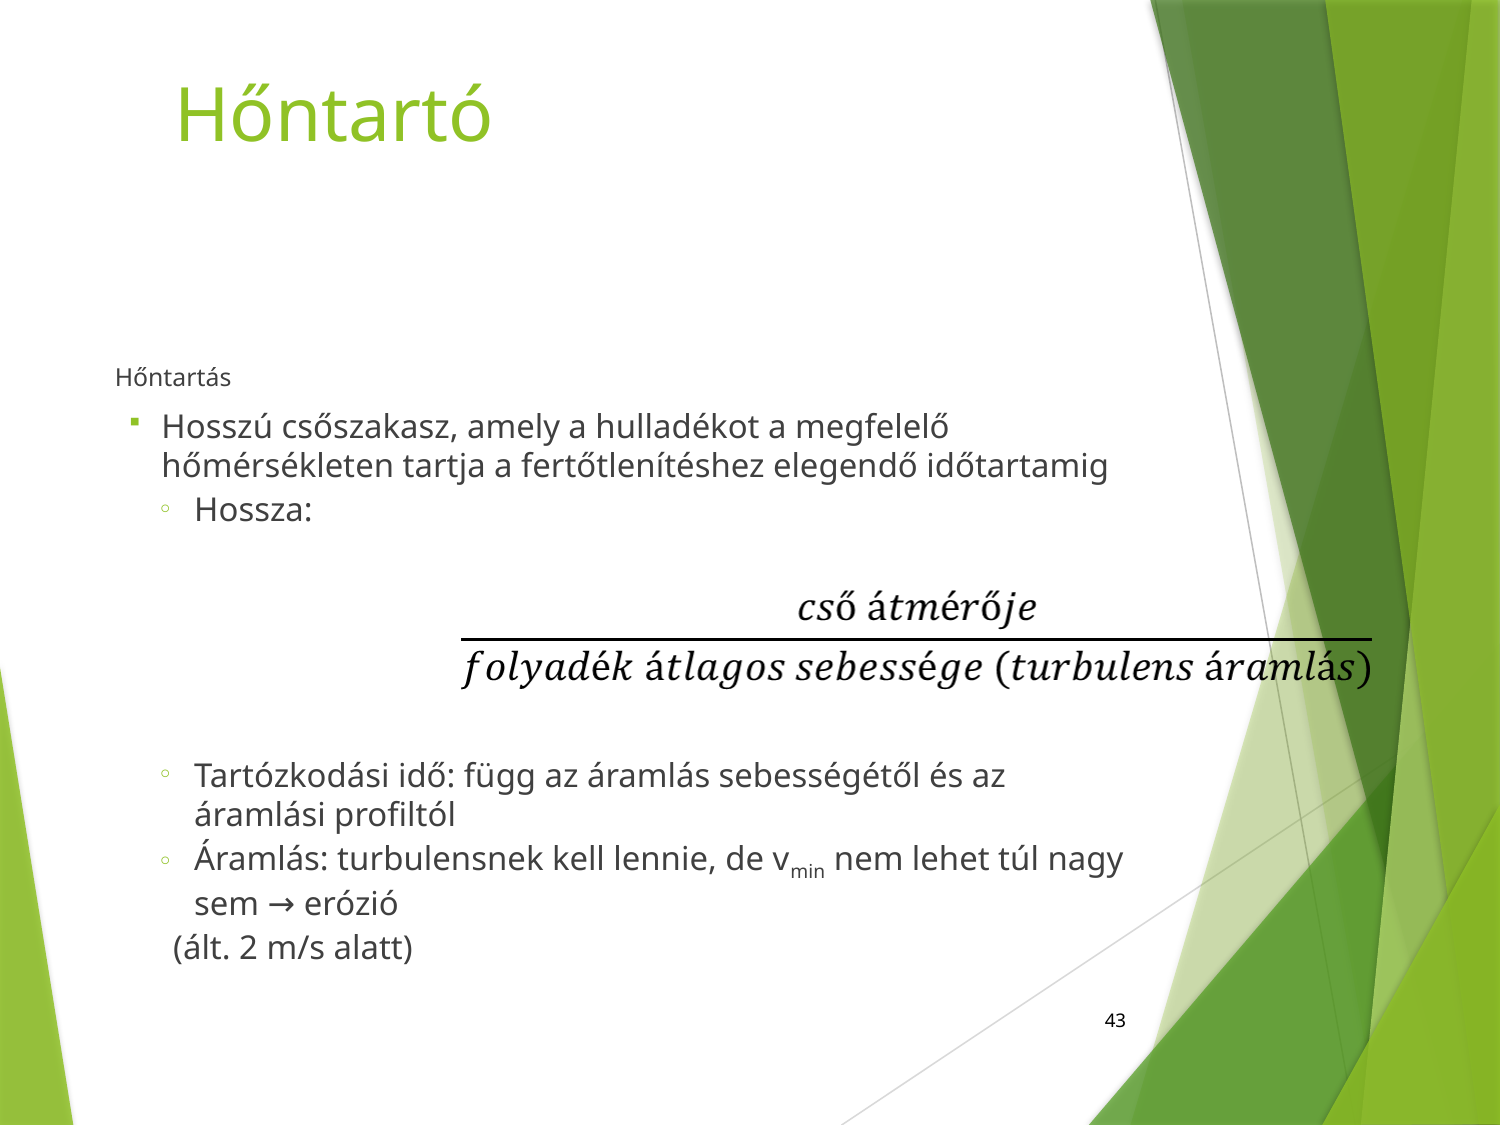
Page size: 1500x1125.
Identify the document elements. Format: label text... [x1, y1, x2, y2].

text_box [442, 577, 1404, 698]
slide_number 43 [1057, 991, 1142, 1051]
list Hőntartás Hosszú csőszakasz, amely a hulladékot a megfelelő hőmérsékleten tartja a fertőtlenítéshez elegendő időtartamig Hossza: Tartózkodási idő: függ az áramlás sebességétől és az áramlási profiltól Áramlás: turbulensnek kell lennie, de vmin nem lehet túl nagy sem → erózió (ált. 2 m/s alatt) [99, 354, 1142, 992]
title Hőntartó [159, 58, 1425, 247]
